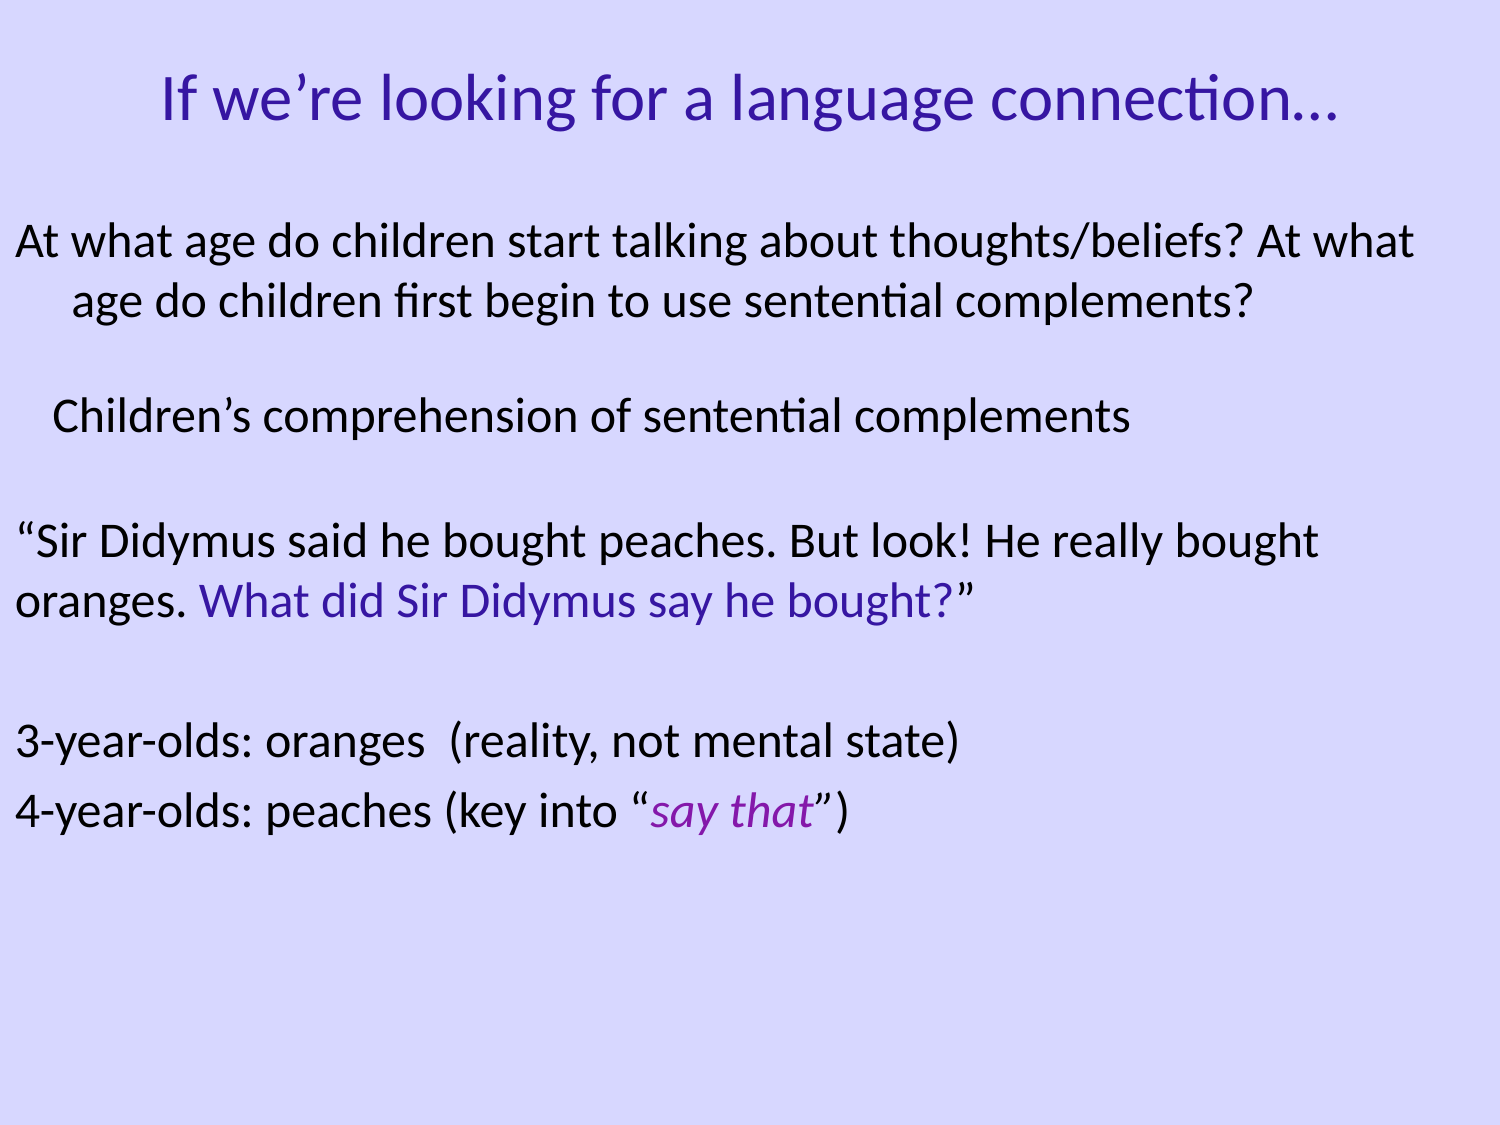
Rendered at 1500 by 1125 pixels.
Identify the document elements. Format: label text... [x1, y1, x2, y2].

text_box Children’s comprehension of sentential complements [37, 374, 1425, 463]
text_box “Sir Didymus said he bought peaches. But look! He really bought oranges. What did Sir Didymus say he bought?” 3-year-olds: oranges (reality, not mental state) 4-year-olds: peaches (key into “say that”) [0, 500, 1463, 845]
list At what age do children start talking about thoughts/beliefs? At what age do children first begin to use sentential complements? [0, 199, 1500, 376]
title If we’re looking for a language connection… [0, 0, 1500, 188]
